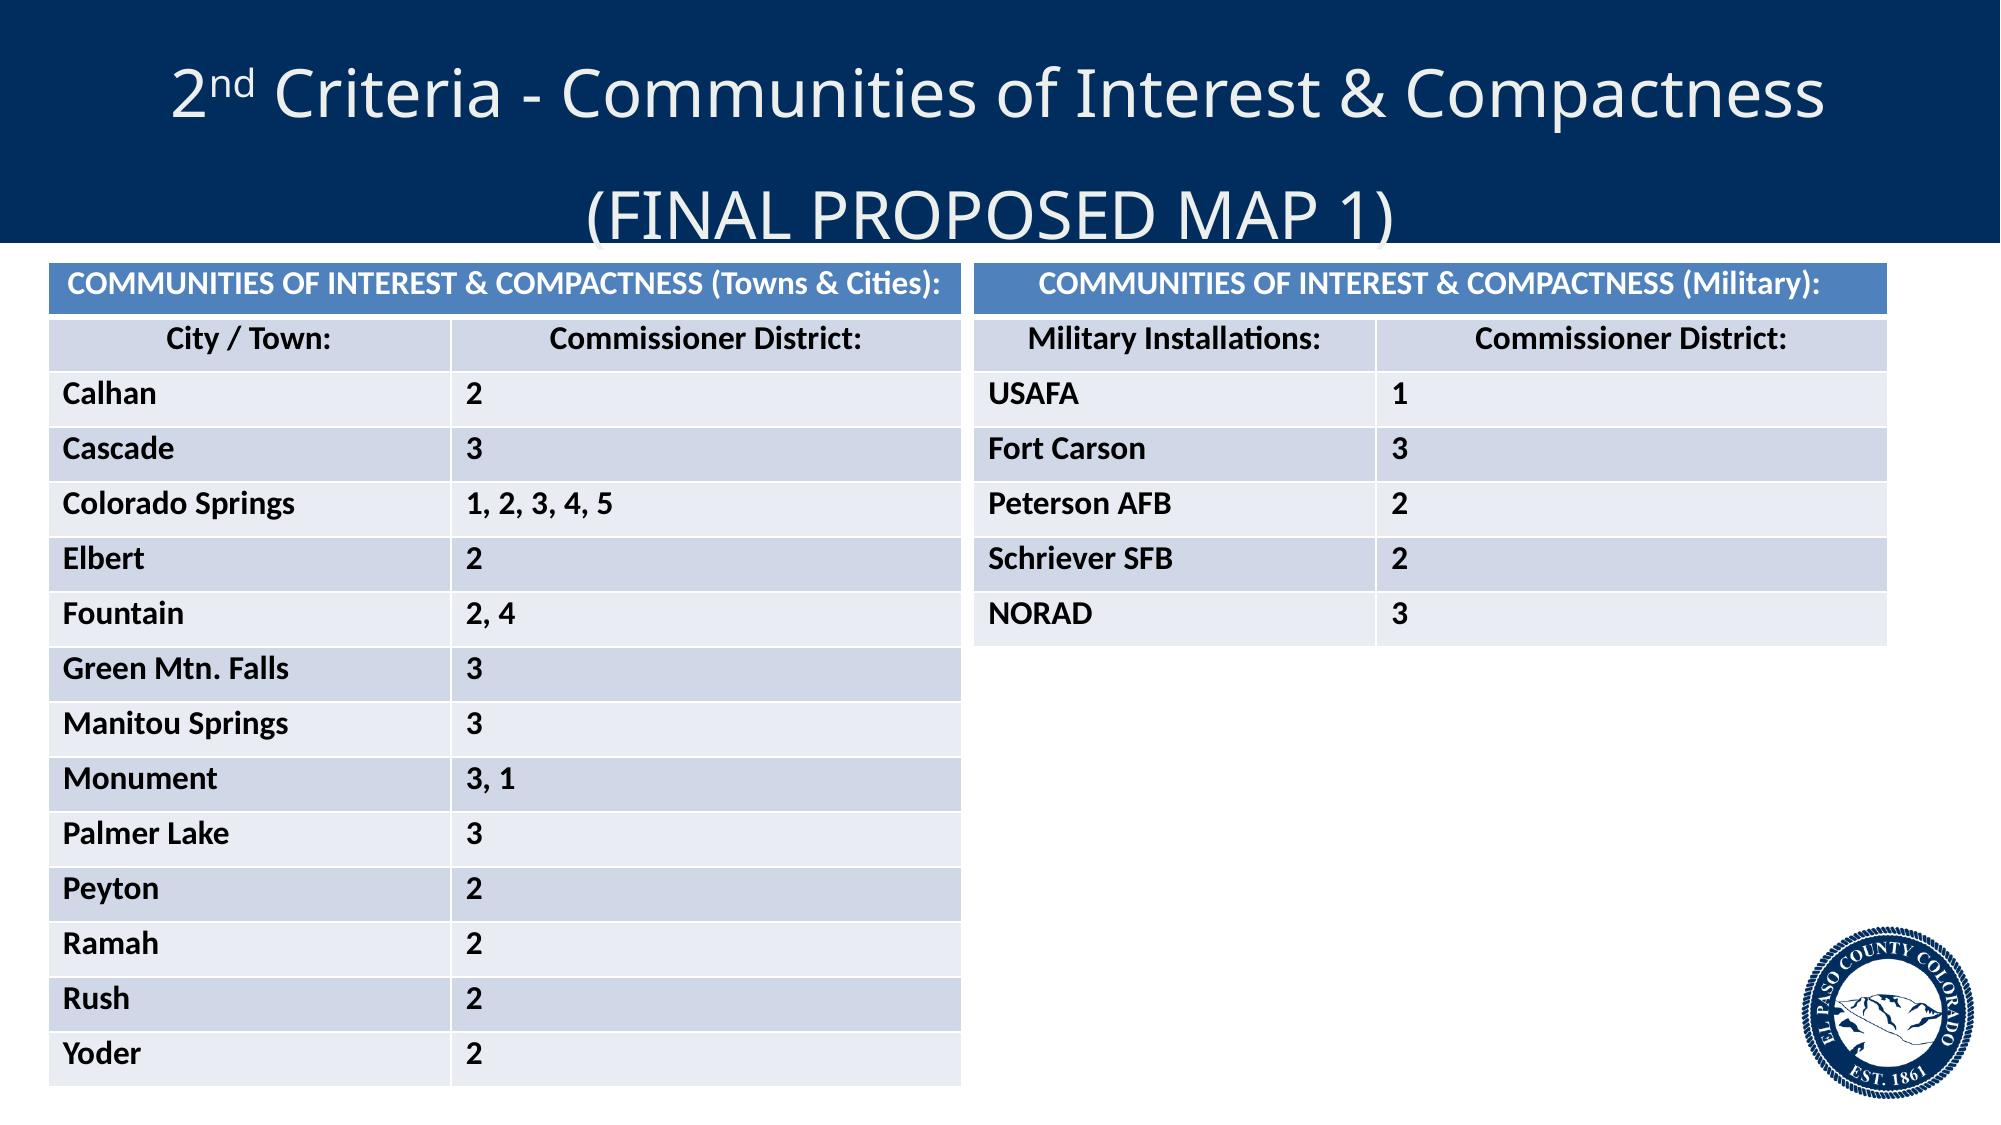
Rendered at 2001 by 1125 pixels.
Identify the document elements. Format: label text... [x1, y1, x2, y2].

table_cell City / Town: [49, 320, 450, 371]
table_cell 2 [452, 978, 961, 1031]
table_cell 2 [1377, 538, 1887, 591]
table_cell NORAD [974, 593, 1375, 646]
table_cell 3, 1 [452, 758, 961, 811]
table_header COMMUNITIES OF INTEREST & COMPACTNESS (Towns & Cities): [49, 263, 961, 314]
table_cell Yoder [49, 1033, 450, 1086]
table_cell Monument [49, 758, 450, 811]
table_cell Manitou Springs [49, 703, 450, 756]
table_cell 3 [452, 703, 961, 756]
table_cell 3 [1377, 428, 1887, 481]
table_cell Commissioner District: [452, 320, 961, 371]
table_cell Ramah [49, 923, 450, 976]
table_cell 1 [1377, 373, 1887, 426]
table_cell Fountain [49, 593, 450, 646]
table_cell Schriever SFB [974, 538, 1375, 591]
table_cell Fort Carson [974, 428, 1375, 481]
text_box 2nd Criteria - Communities of Interest & Compactness (FINAL PROPOSED MAP 1) [47, 8, 1952, 253]
table_cell Colorado Springs [49, 483, 450, 536]
table_cell 3 [452, 648, 961, 701]
text_box [0, 0, 2000, 243]
table_cell 2 [452, 538, 961, 591]
table_cell Military Installations: [974, 320, 1375, 371]
table_cell 2 [1377, 483, 1887, 536]
table_cell Palmer Lake [49, 813, 450, 866]
table_cell 3 [1377, 593, 1887, 646]
table_cell 3 [452, 428, 961, 481]
table_cell 3 [452, 813, 961, 866]
picture [1795, 919, 1980, 1105]
table_cell Commissioner District: [1377, 320, 1887, 371]
table_cell 2 [452, 868, 961, 921]
table_cell 2, 4 [452, 593, 961, 646]
table_cell Cascade [49, 428, 450, 481]
table_header COMMUNITIES OF INTEREST & COMPACTNESS (Military): [974, 263, 1887, 314]
table_cell USAFA [974, 373, 1375, 426]
table_cell Peyton [49, 868, 450, 921]
table_cell 1, 2, 3, 4, 5 [452, 483, 961, 536]
table_cell Green Mtn. Falls [49, 648, 450, 701]
table_cell Calhan [49, 373, 450, 426]
table_cell Peterson AFB [974, 483, 1375, 536]
table_cell Elbert [49, 538, 450, 591]
table_cell 2 [452, 1033, 961, 1086]
table_cell 2 [452, 373, 961, 426]
table_cell Rush [49, 978, 450, 1031]
table_cell 2 [452, 923, 961, 976]
